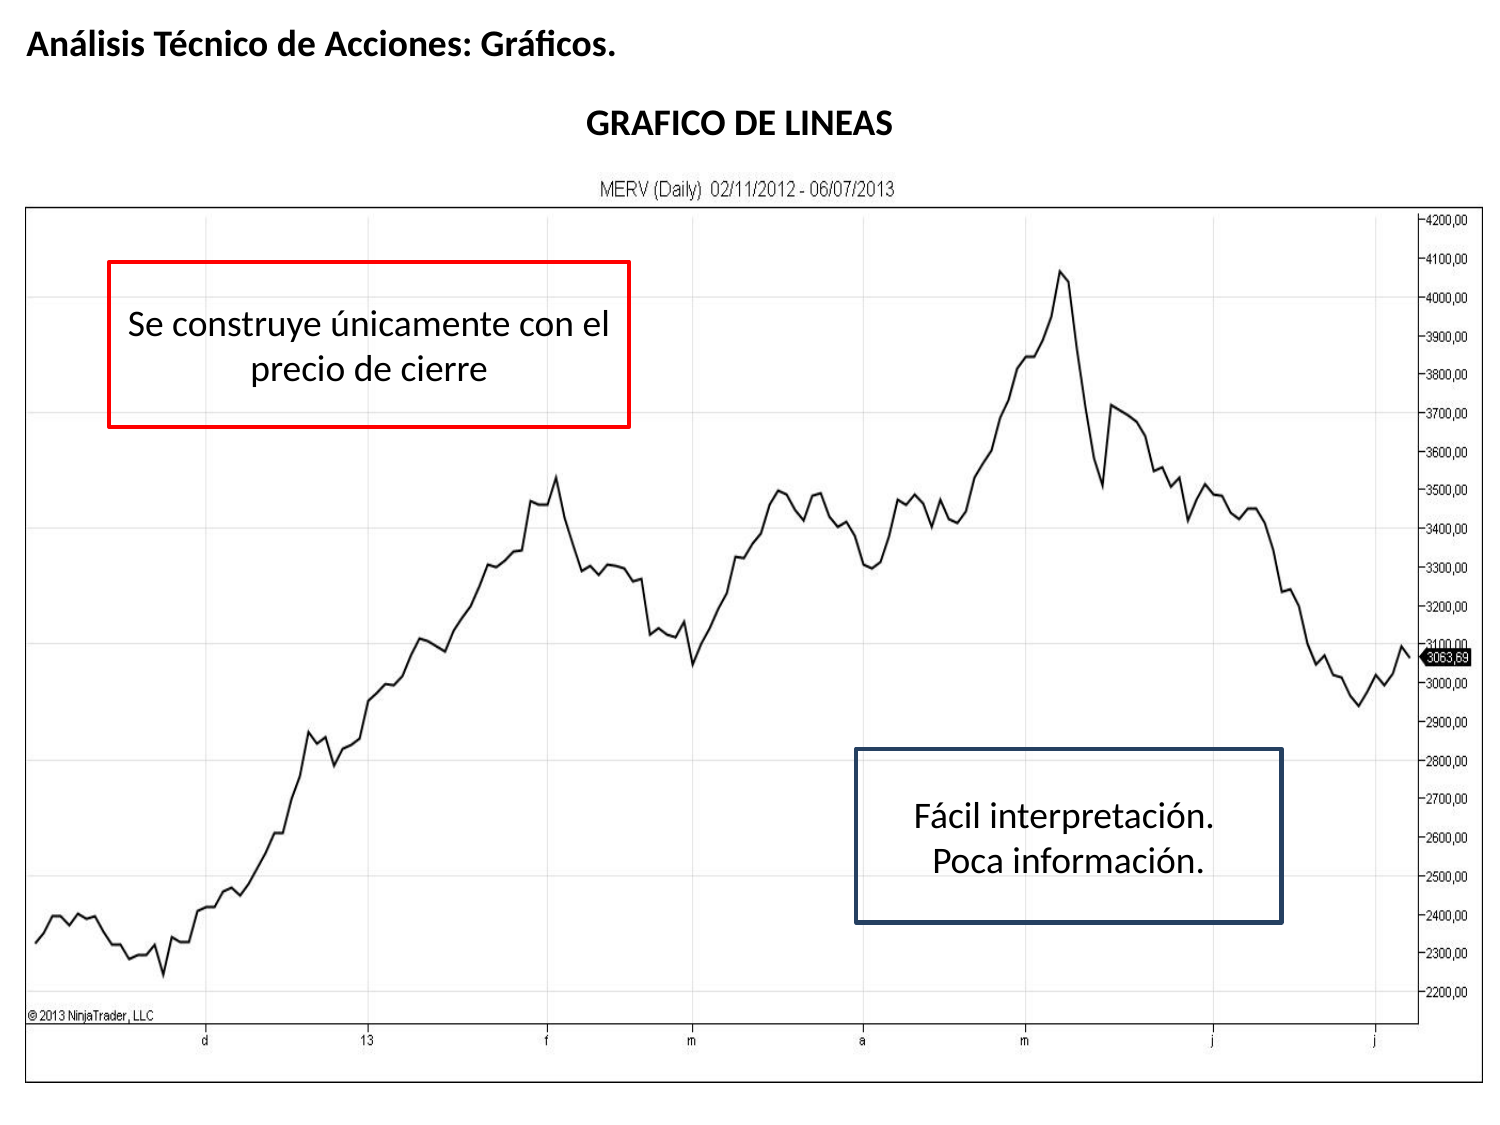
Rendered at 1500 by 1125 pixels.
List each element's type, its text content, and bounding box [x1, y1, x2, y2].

text_box Análisis Técnico de Acciones: Gráficos. [11, 11, 903, 72]
text_box GRAFICO DE LINEAS [525, 90, 963, 150]
picture [24, 172, 1483, 1083]
